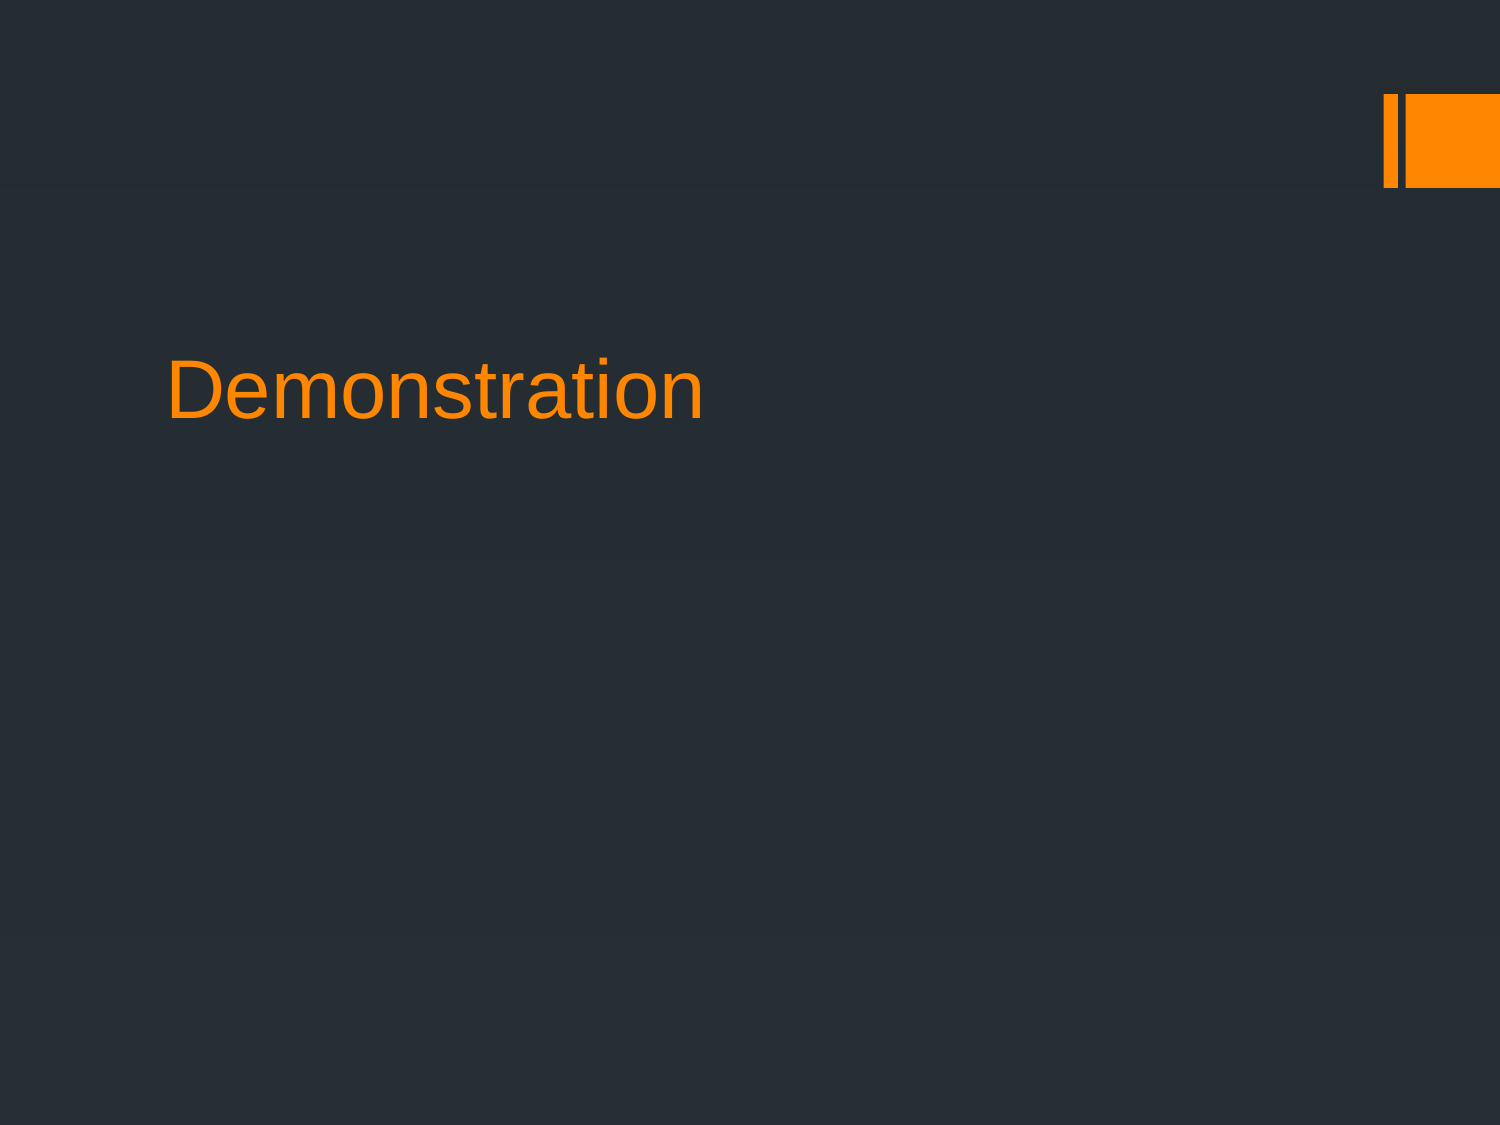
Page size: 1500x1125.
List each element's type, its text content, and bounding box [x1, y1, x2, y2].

title Demonstration [150, 253, 1350, 443]
